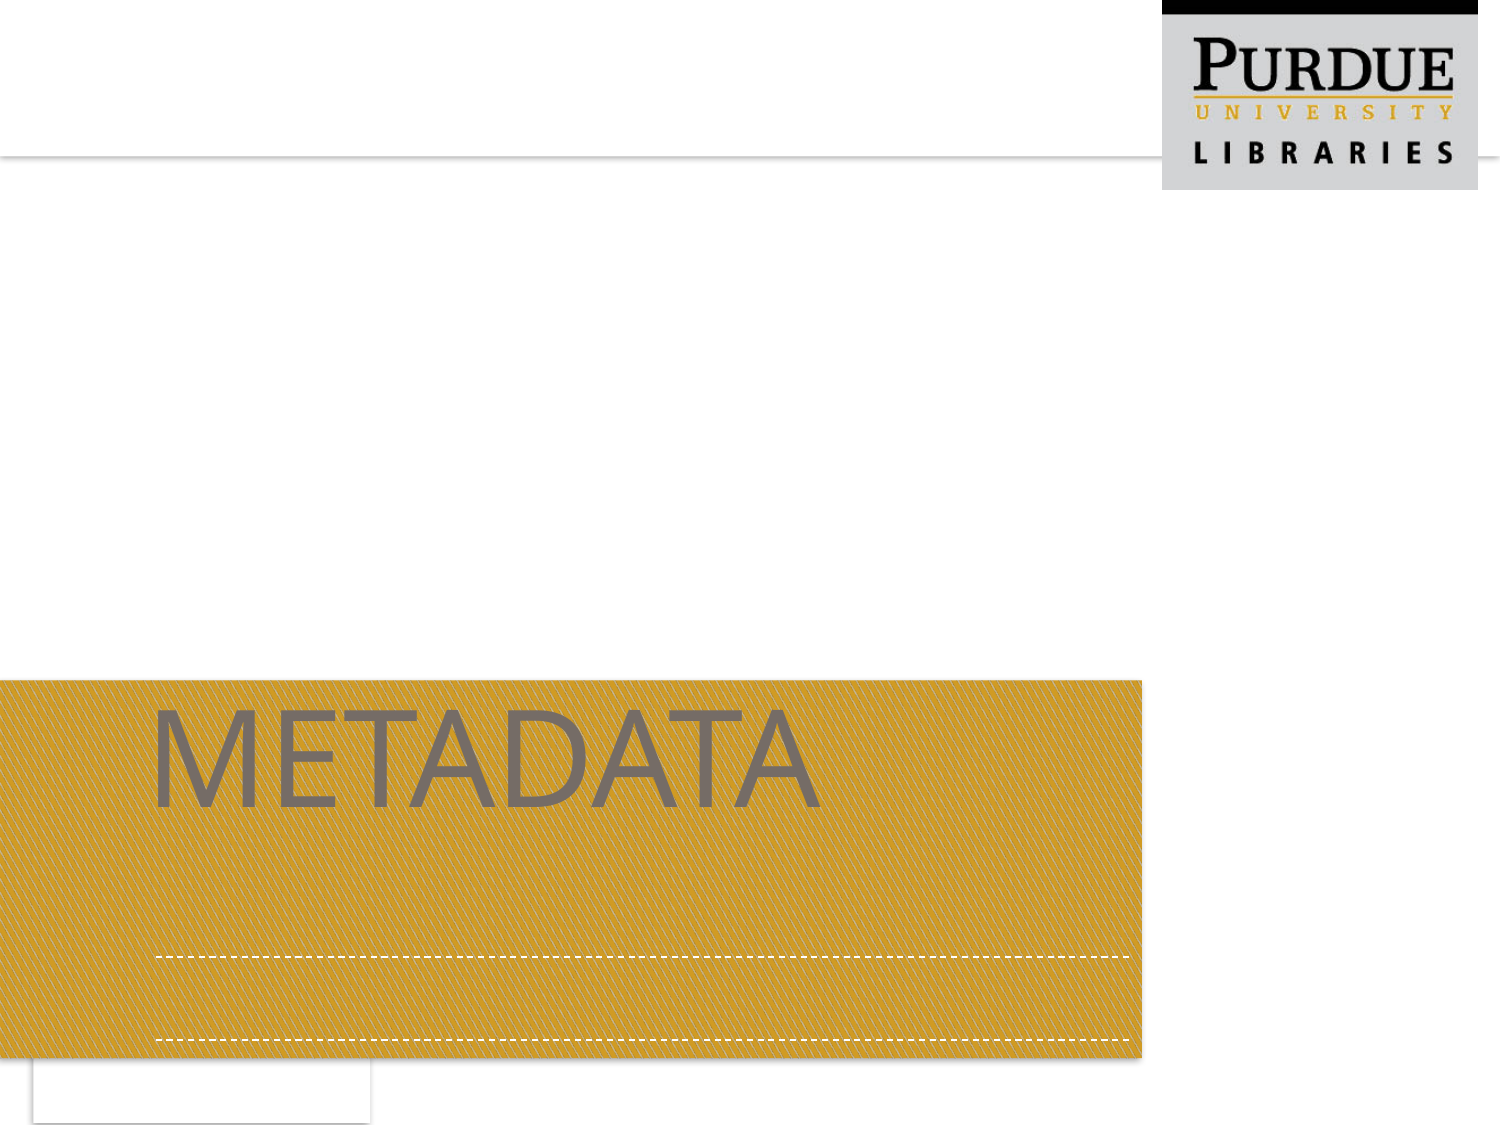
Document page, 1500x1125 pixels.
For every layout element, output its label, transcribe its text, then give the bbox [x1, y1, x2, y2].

title Metadata [130, 695, 1134, 957]
picture [1162, 0, 1478, 190]
